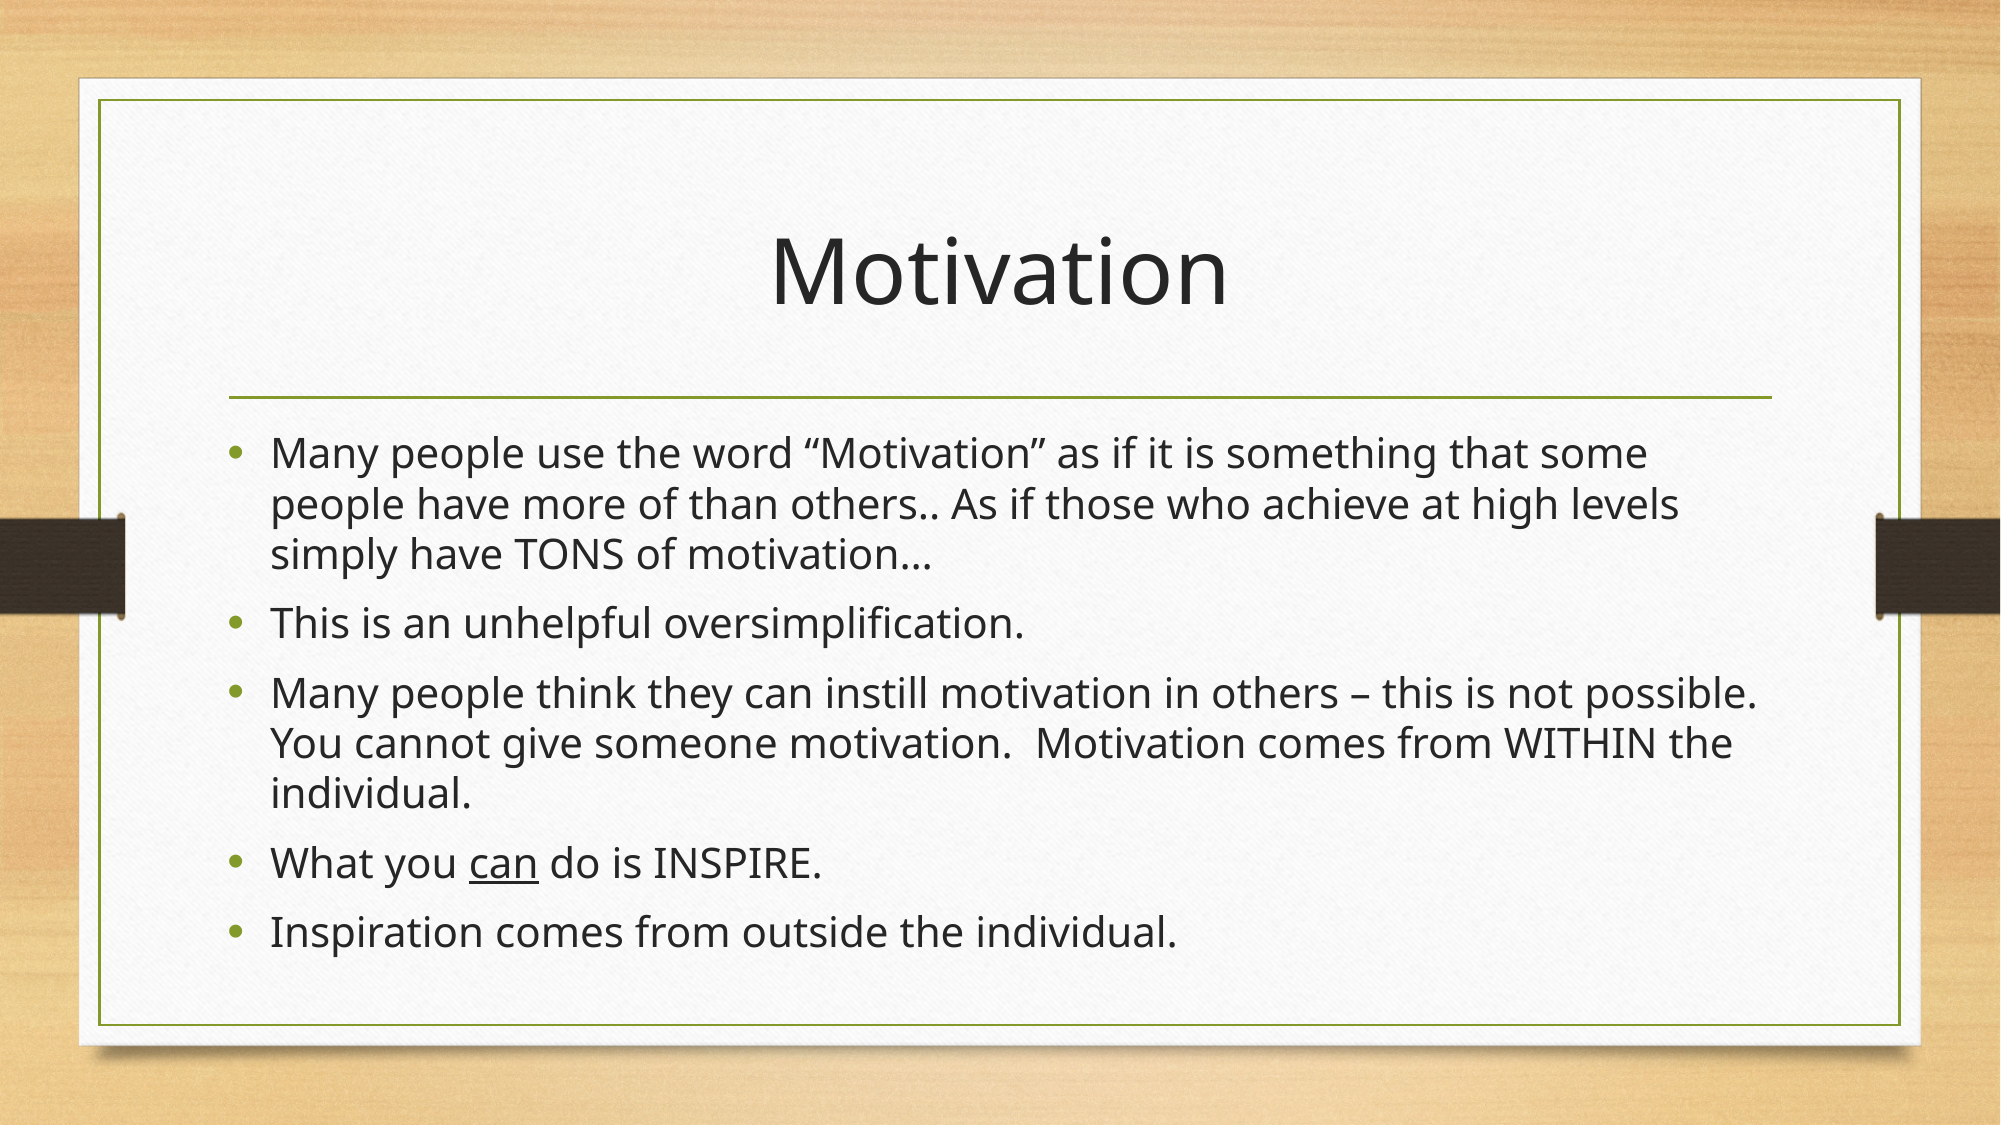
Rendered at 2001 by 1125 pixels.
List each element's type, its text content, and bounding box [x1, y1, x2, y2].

list Many people use the word “Motivation” as if it is something that some people have more of than others.. As if those who achieve at high levels simply have TONS of motivation… This is an unhelpful oversimplification. Many people think they can instill motivation in others – this is not possible. You cannot give someone motivation. Motivation comes from WITHIN the individual. What you can do is INSPIRE. Inspiration comes from outside the individual. [212, 419, 1788, 964]
picture [0, 0, 2001, 1125]
title Motivation [212, 161, 1788, 375]
